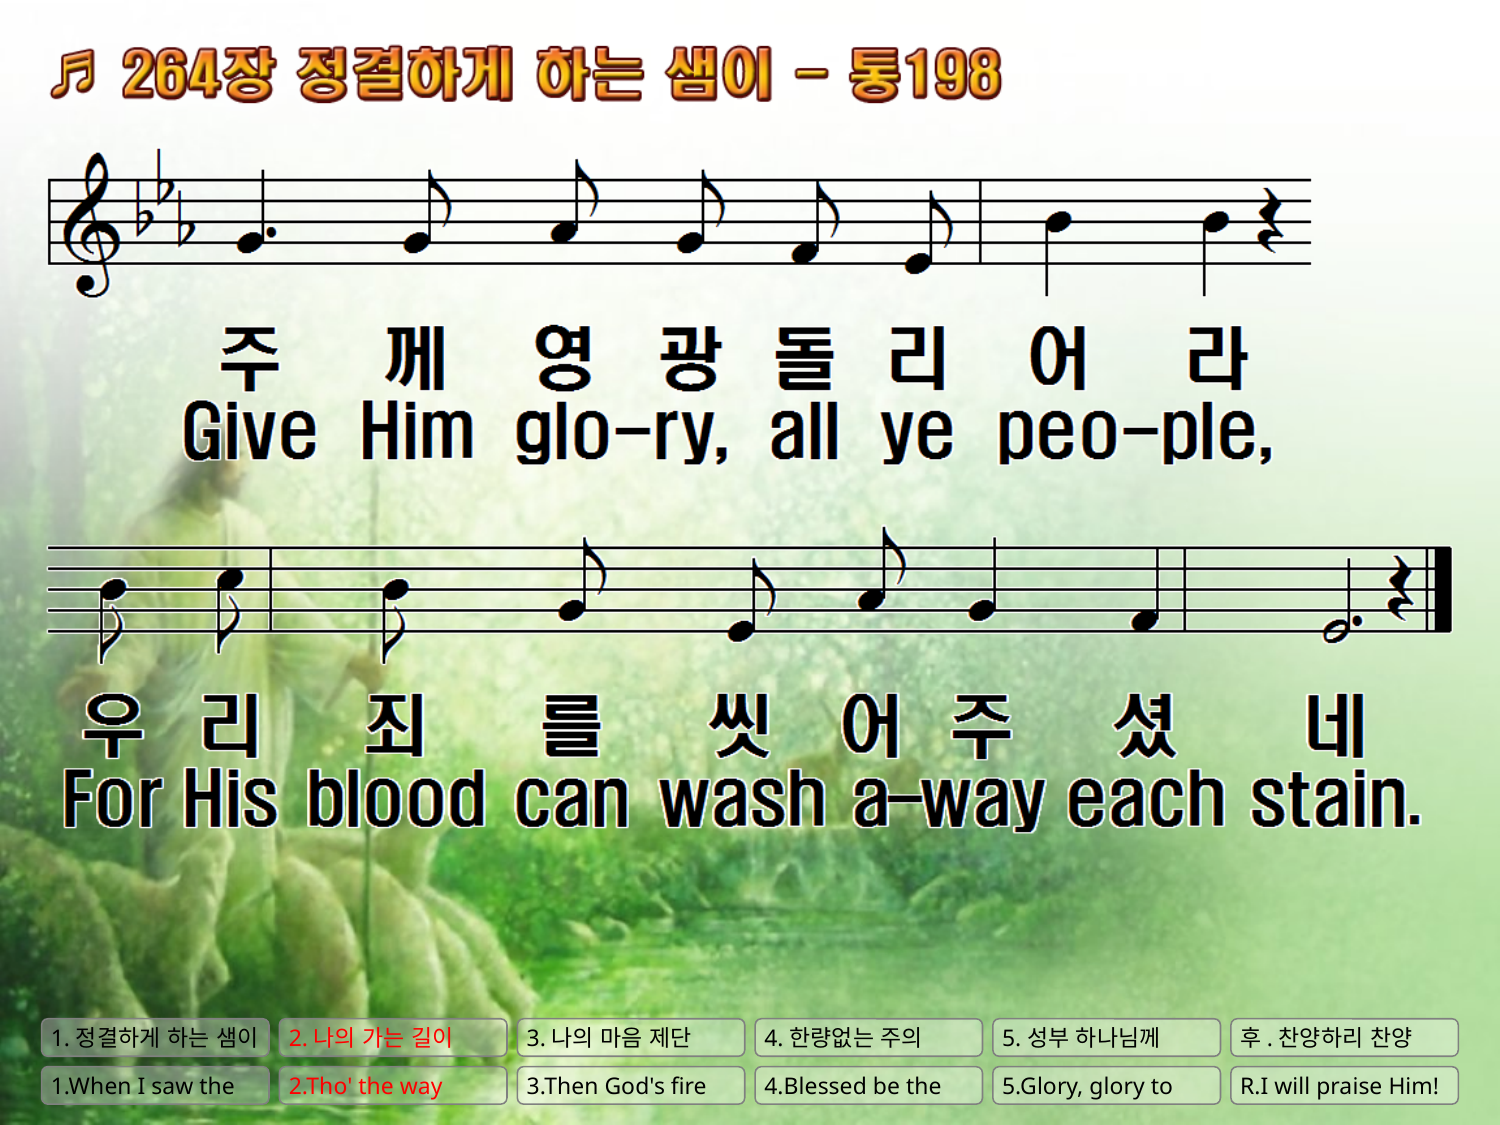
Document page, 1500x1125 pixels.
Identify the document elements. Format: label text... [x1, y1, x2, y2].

text_box 4.Blessed be the [755, 1066, 983, 1105]
picture [0, 0, 1500, 844]
text_box 후.찬양하리 찬양 [1230, 1018, 1459, 1057]
text_box 1.When I saw the [41, 1066, 269, 1105]
text_box 2.나의 가는 길이 [279, 1018, 507, 1057]
text_box 3.나의 마음 제단 [517, 1018, 745, 1057]
text_box R.I will praise Him! [1230, 1066, 1459, 1105]
text_box 5.성부 하나님께 [992, 1018, 1221, 1057]
text_box 1.정결하게 하는 샘이 [41, 1018, 269, 1057]
text_box 5.Glory, glory to [992, 1066, 1221, 1105]
text_box 2.Tho' the way [279, 1066, 507, 1105]
text_box 4.한량없는 주의 [755, 1018, 983, 1057]
text_box 3.Then God's fire [517, 1066, 745, 1105]
